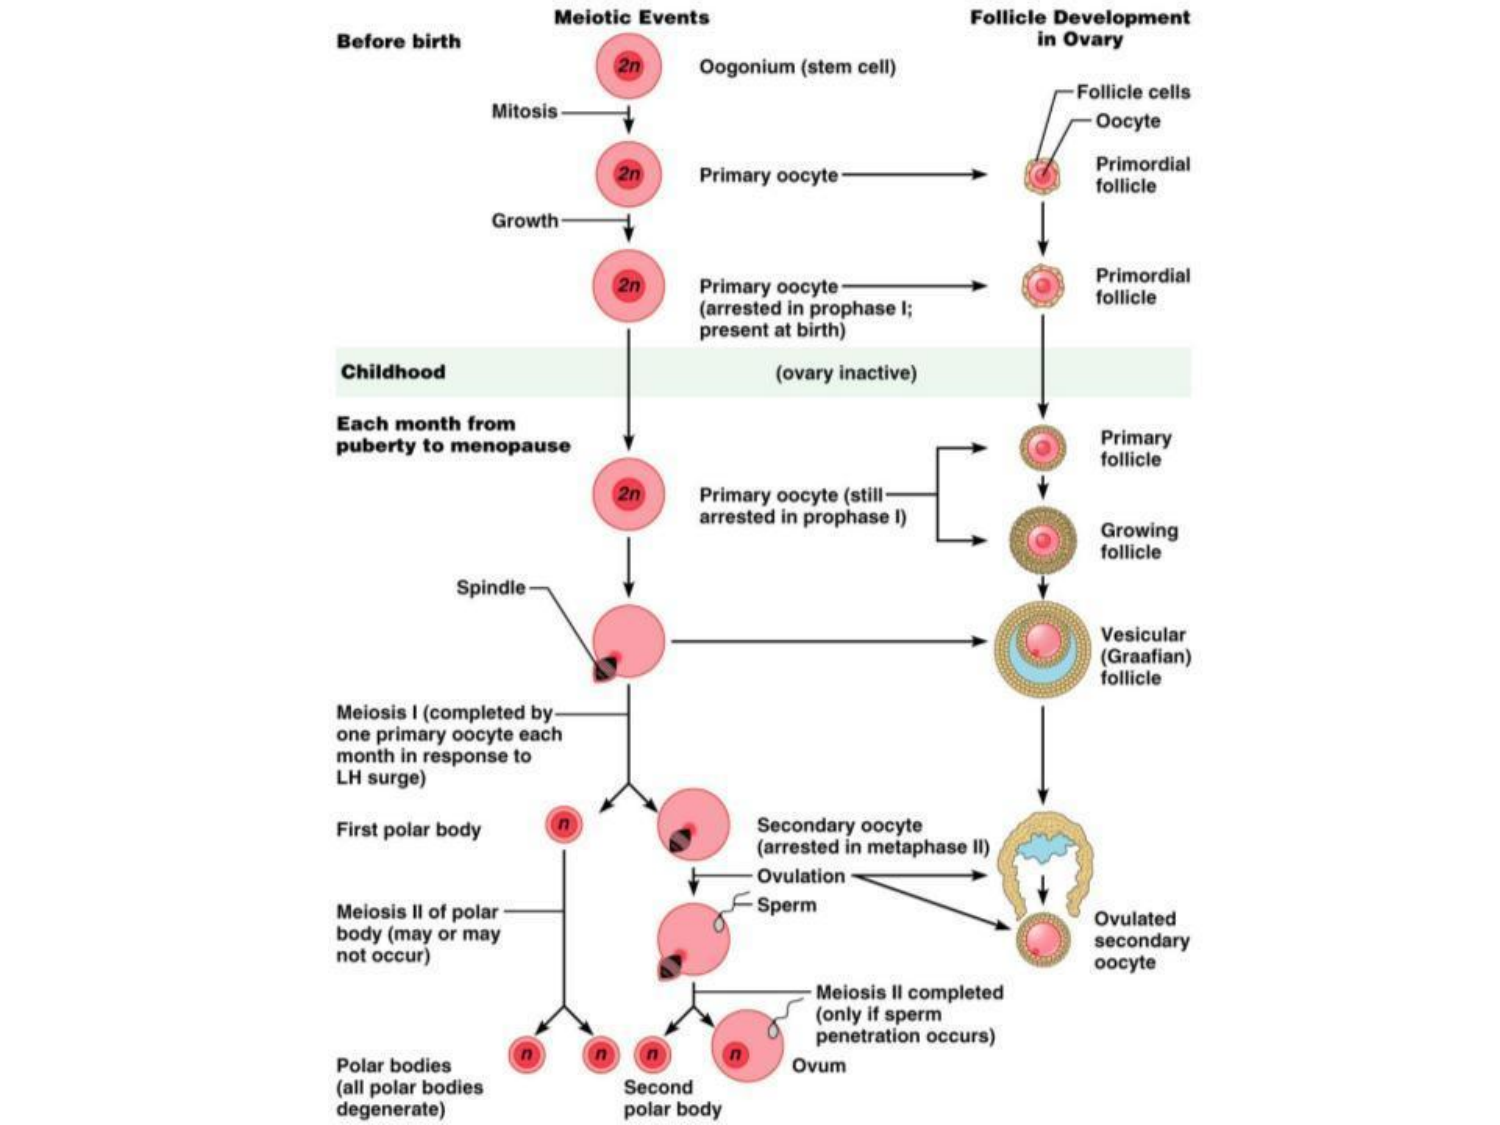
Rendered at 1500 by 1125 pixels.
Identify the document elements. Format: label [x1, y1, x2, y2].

picture [327, 0, 1205, 1125]
